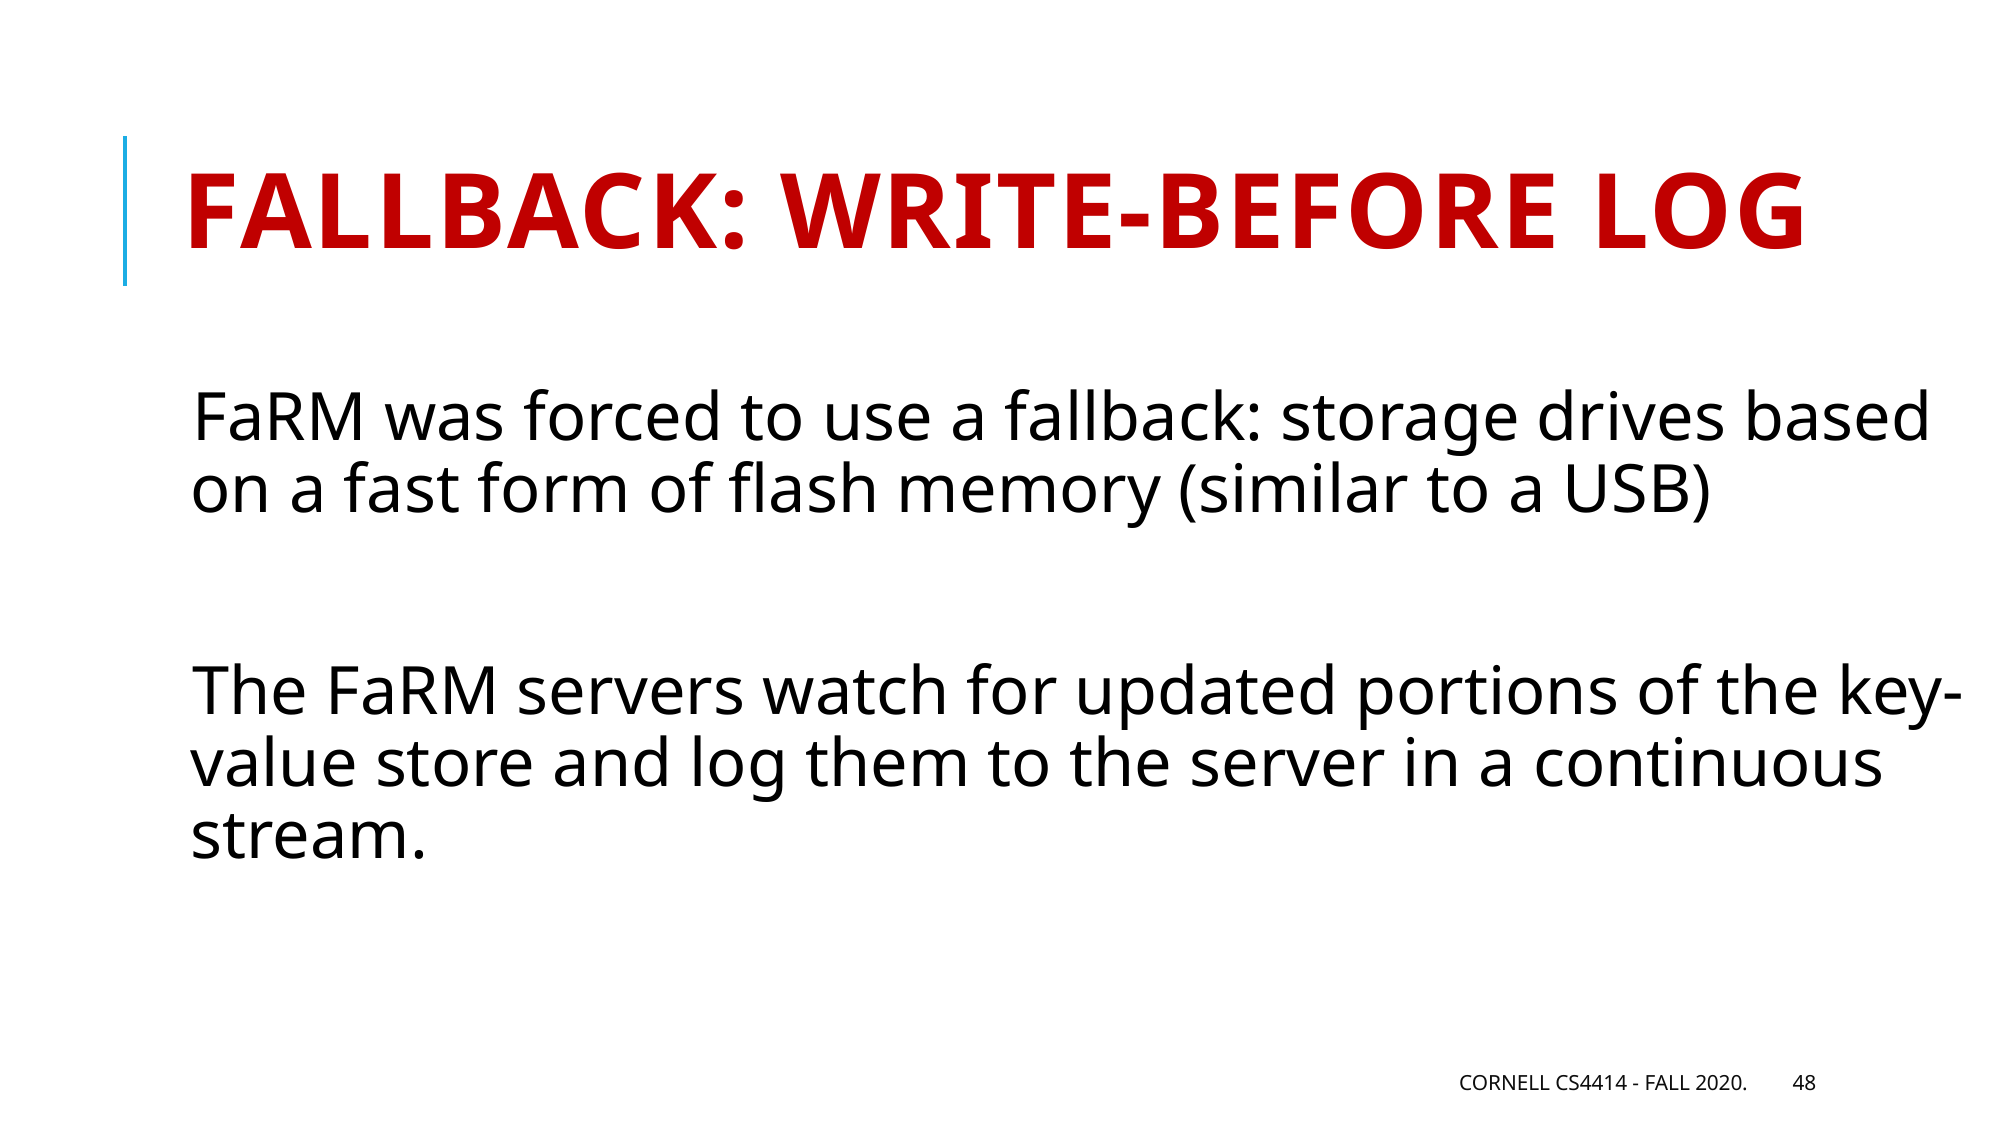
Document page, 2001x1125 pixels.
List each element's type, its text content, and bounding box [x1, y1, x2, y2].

list FaRM was forced to use a fallback: storage drives based on a fast form of flash memory (similar to a USB) The FaRM servers watch for updated portions of the key-value store and log them to the server in a continuous stream. [168, 375, 1986, 1035]
title Fallback: Write-before log [168, 96, 1914, 342]
slide_number 48 [1777, 1061, 1938, 1107]
footer Cornell CS4414 - Fall 2020. [794, 1061, 1763, 1107]
